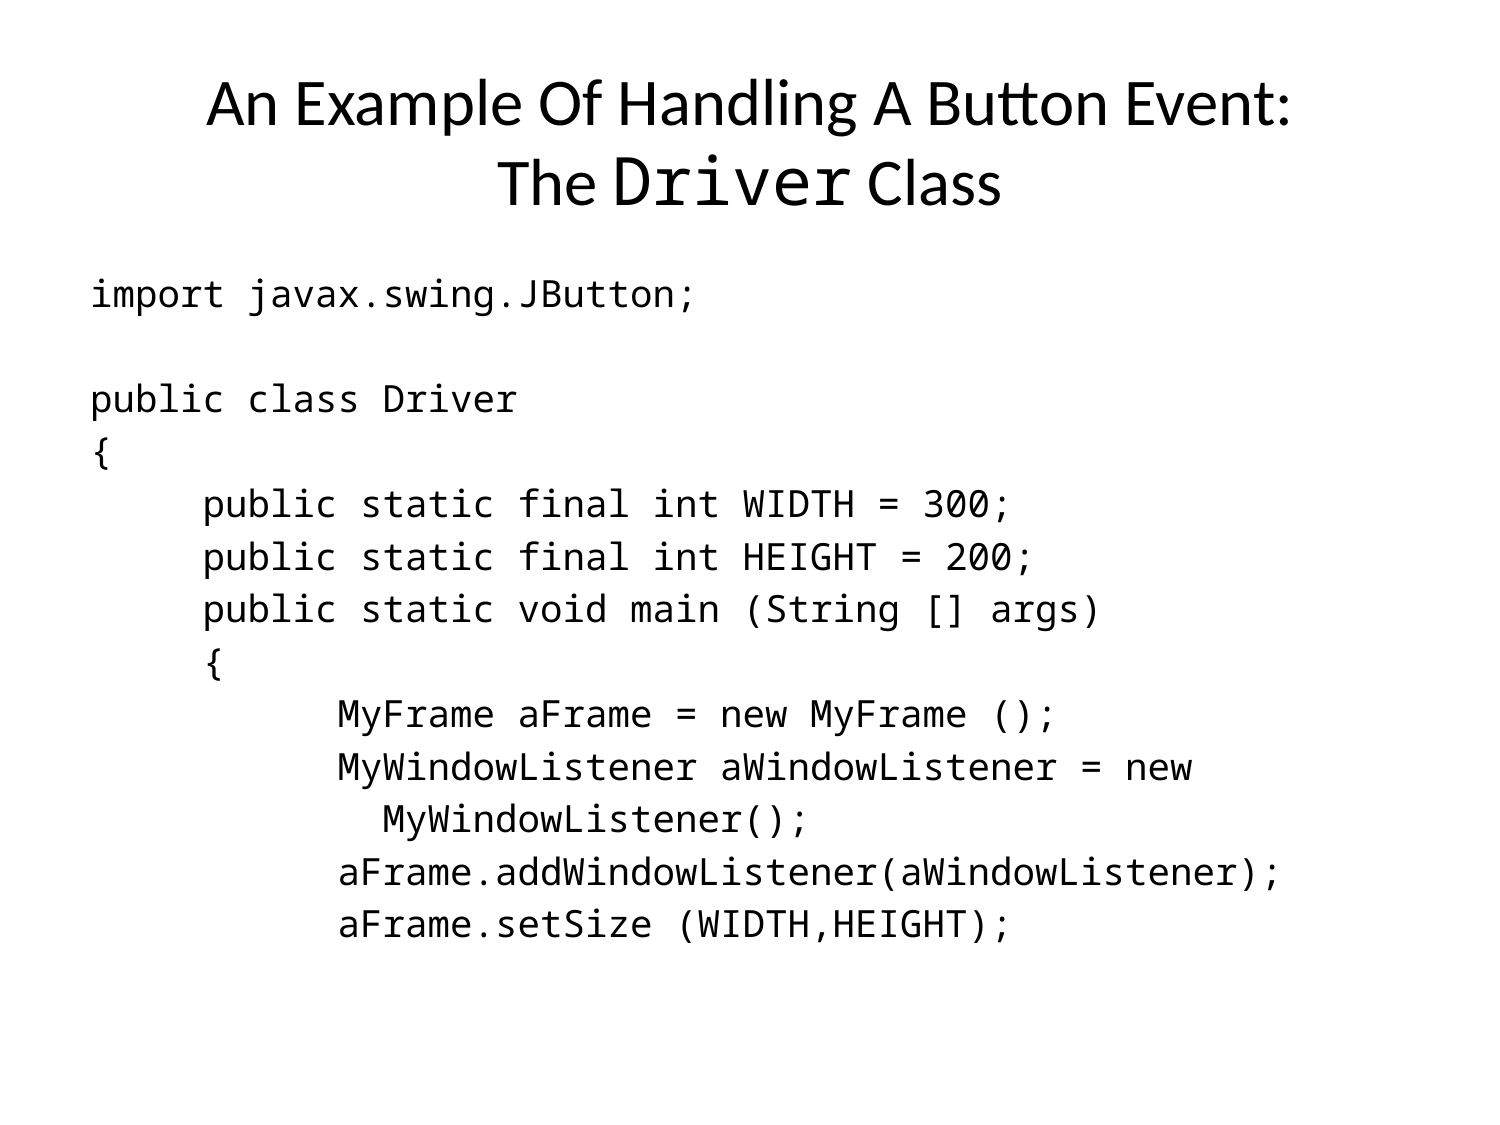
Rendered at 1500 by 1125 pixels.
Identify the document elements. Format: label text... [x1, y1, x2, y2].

list import javax.swing.JButton; public class Driver { public static final int WIDTH = 300; public static final int HEIGHT = 200; public static void main (String [] args) { MyFrame aFrame = new MyFrame (); MyWindowListener aWindowListener = new MyWindowListener(); aFrame.addWindowListener(aWindowListener); aFrame.setSize (WIDTH,HEIGHT); [75, 262, 1425, 1005]
title An Example Of Handling A Button Event: The Driver Class [75, 45, 1425, 233]
